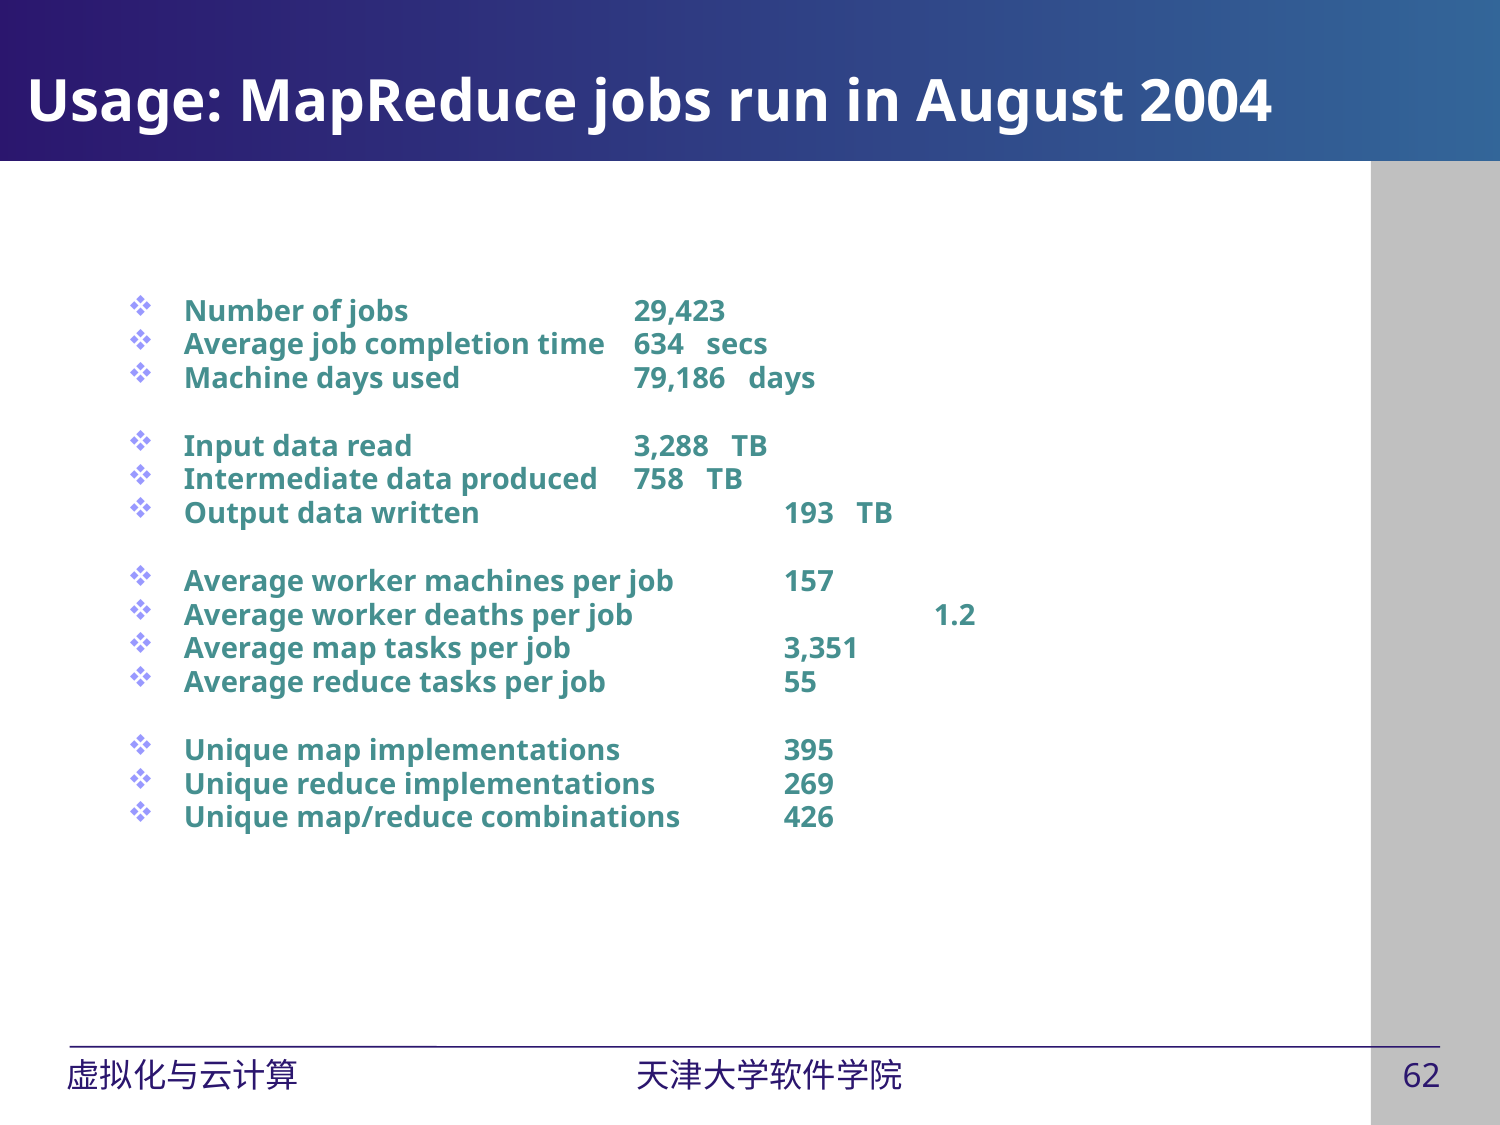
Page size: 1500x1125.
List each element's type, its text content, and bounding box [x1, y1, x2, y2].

title Usage: MapReduce jobs run in August 2004 [11, 52, 1483, 145]
list Number of jobs 29,423 Average job completion time 634 secs Machine days used 79,186 days Input data read 3,288 TB Intermediate data produced 758 TB Output data written 193 TB Average worker machines per job 157 Average worker deaths per job 1.2 Average map tasks per job 3,351 Average reduce tasks per job 55 Unique map implementations 395 Unique reduce implementations 269 Unique map/reduce combinations 426 [112, 291, 1389, 1026]
